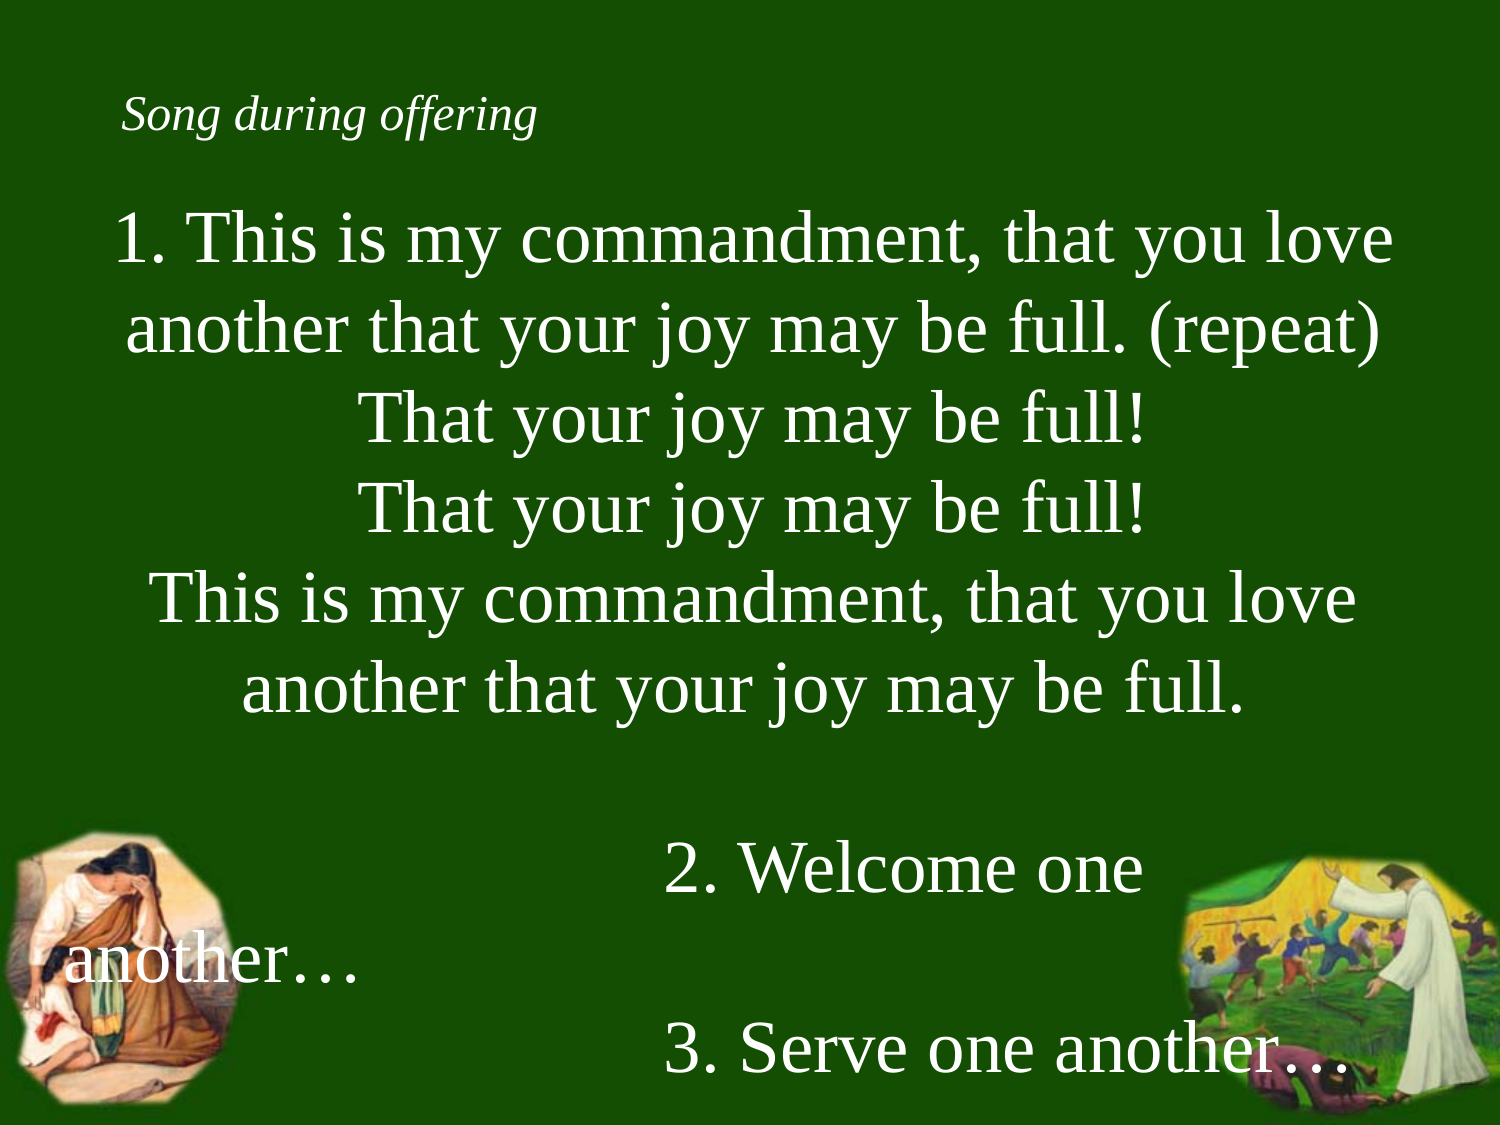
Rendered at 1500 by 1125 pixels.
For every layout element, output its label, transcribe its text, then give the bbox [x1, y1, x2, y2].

picture [0, 0, 1500, 1125]
text_box 1. This is my commandment, that you love another that your joy may be full. (repeat) That your joy may be full! That your joy may be full! This is my commandment, that you love another that your joy may be full. 2. Welcome one another… 3. Serve one another… [48, 180, 1459, 1125]
text_box Song during offering [106, 72, 554, 148]
